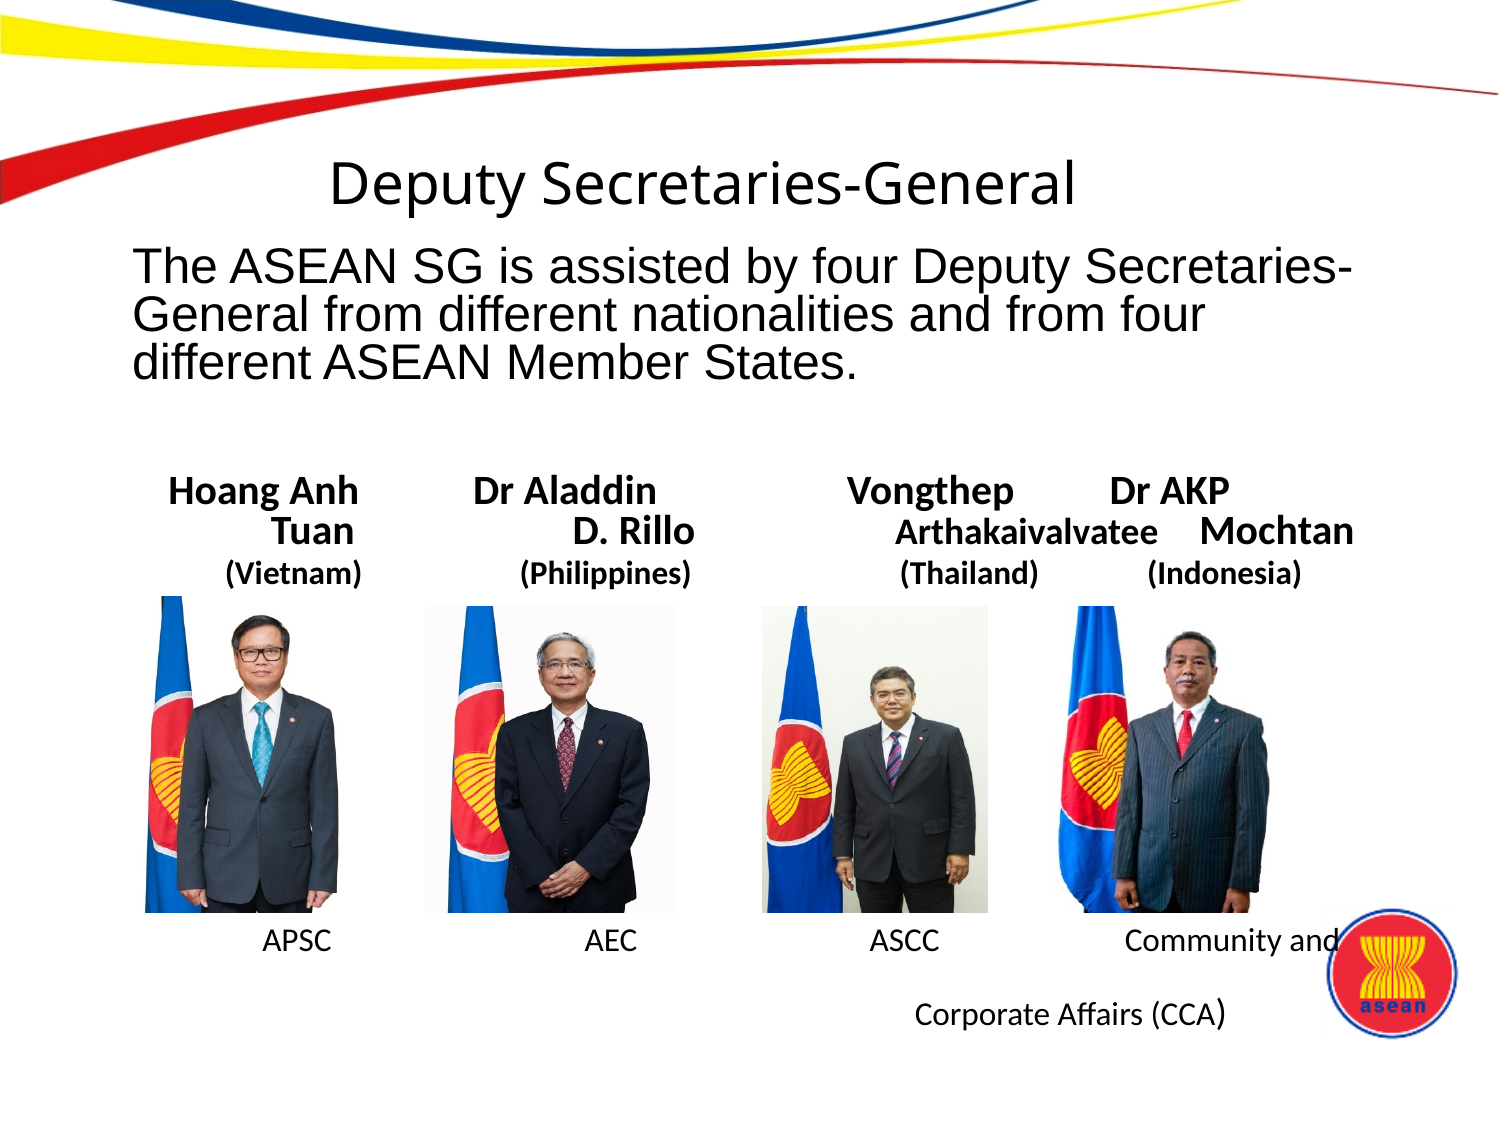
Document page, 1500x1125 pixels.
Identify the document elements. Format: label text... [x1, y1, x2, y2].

picture [1052, 605, 1271, 913]
picture [762, 605, 988, 913]
list The ASEAN SG is assisted by four Deputy Secretaries-General from different nationalities and from four different ASEAN Member States. [117, 237, 1413, 438]
title Deputy Secretaries-General [117, 125, 1289, 237]
text_box Hoang Anh Dr Aladdin Vongthep Dr AKP Tuan D. Rillo Arthakaivalvatee Mochtan (Vietnam) (Philippines) (Thailand) (Indonesia) APSC AEC ASCC Community and Corporate Affairs (CCA) [3, 412, 1392, 1053]
picture [0, 0, 1500, 207]
picture [1392, 906, 1460, 1041]
picture [124, 596, 367, 913]
picture [424, 605, 676, 913]
